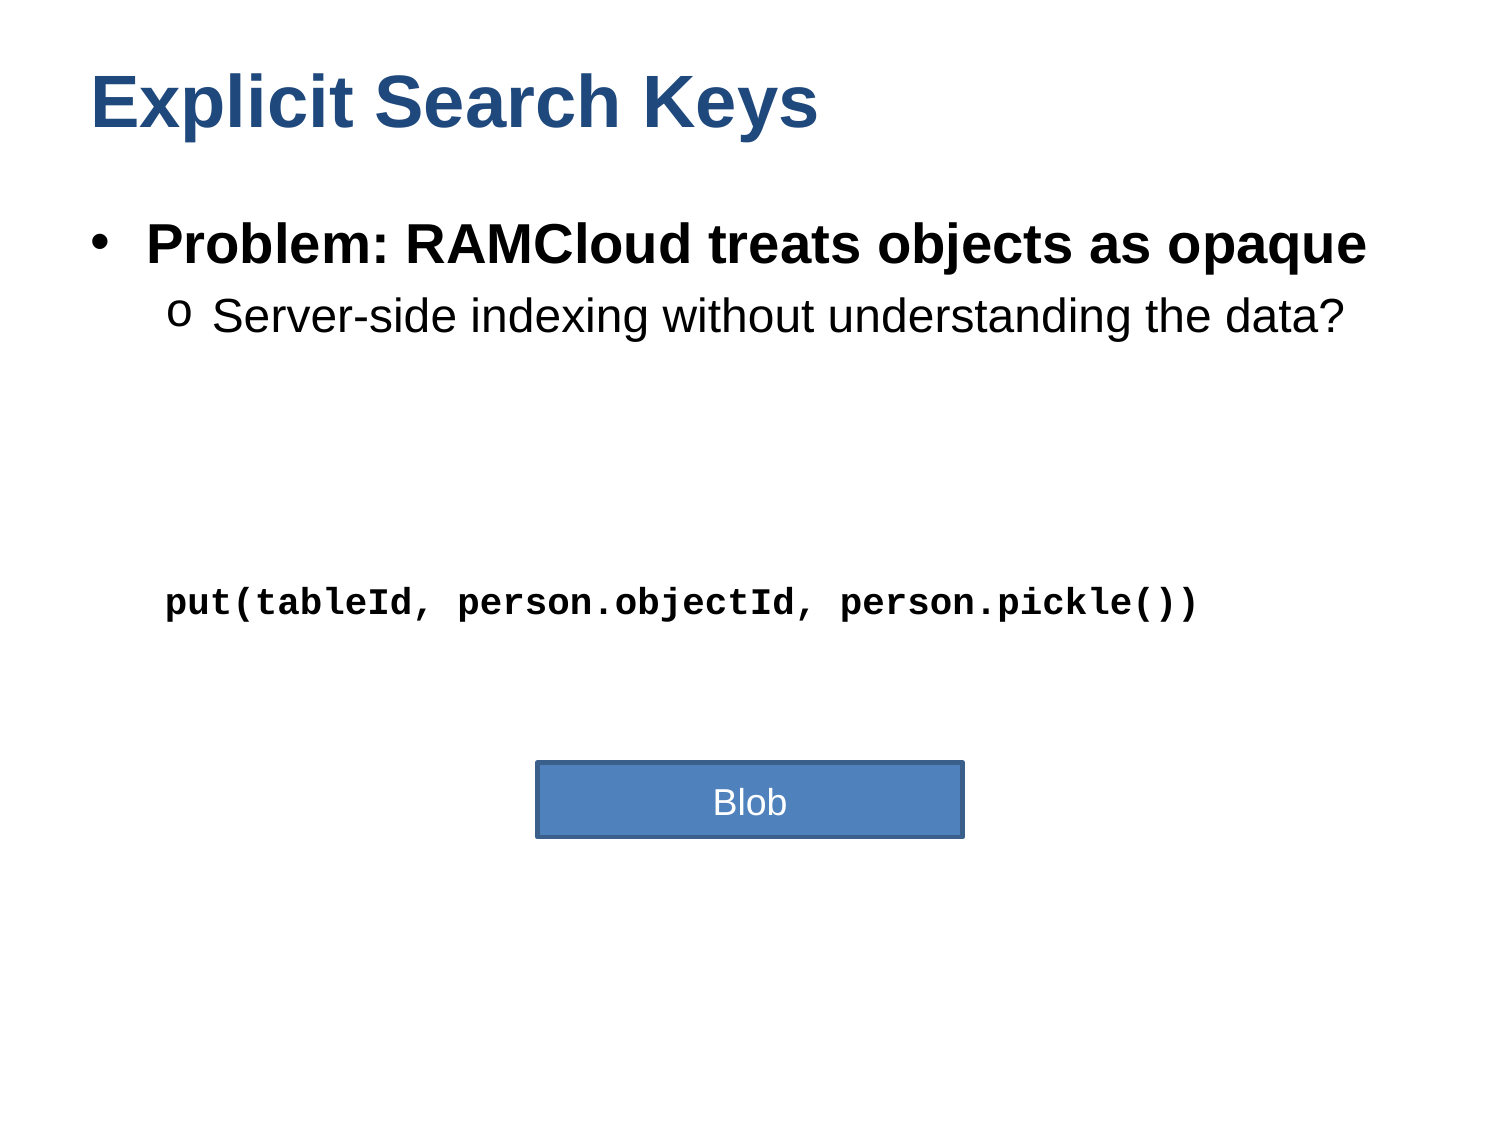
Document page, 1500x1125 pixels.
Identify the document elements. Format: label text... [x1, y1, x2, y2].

list Problem: RAMCloud treats objects as opaque Server-side indexing without understanding the data? [75, 200, 1425, 575]
text_box Blob [535, 760, 965, 839]
title Explicit Search Keys [75, 45, 1425, 150]
text_box put(tableId, person.objectId, person.pickle()) [149, 569, 1363, 630]
